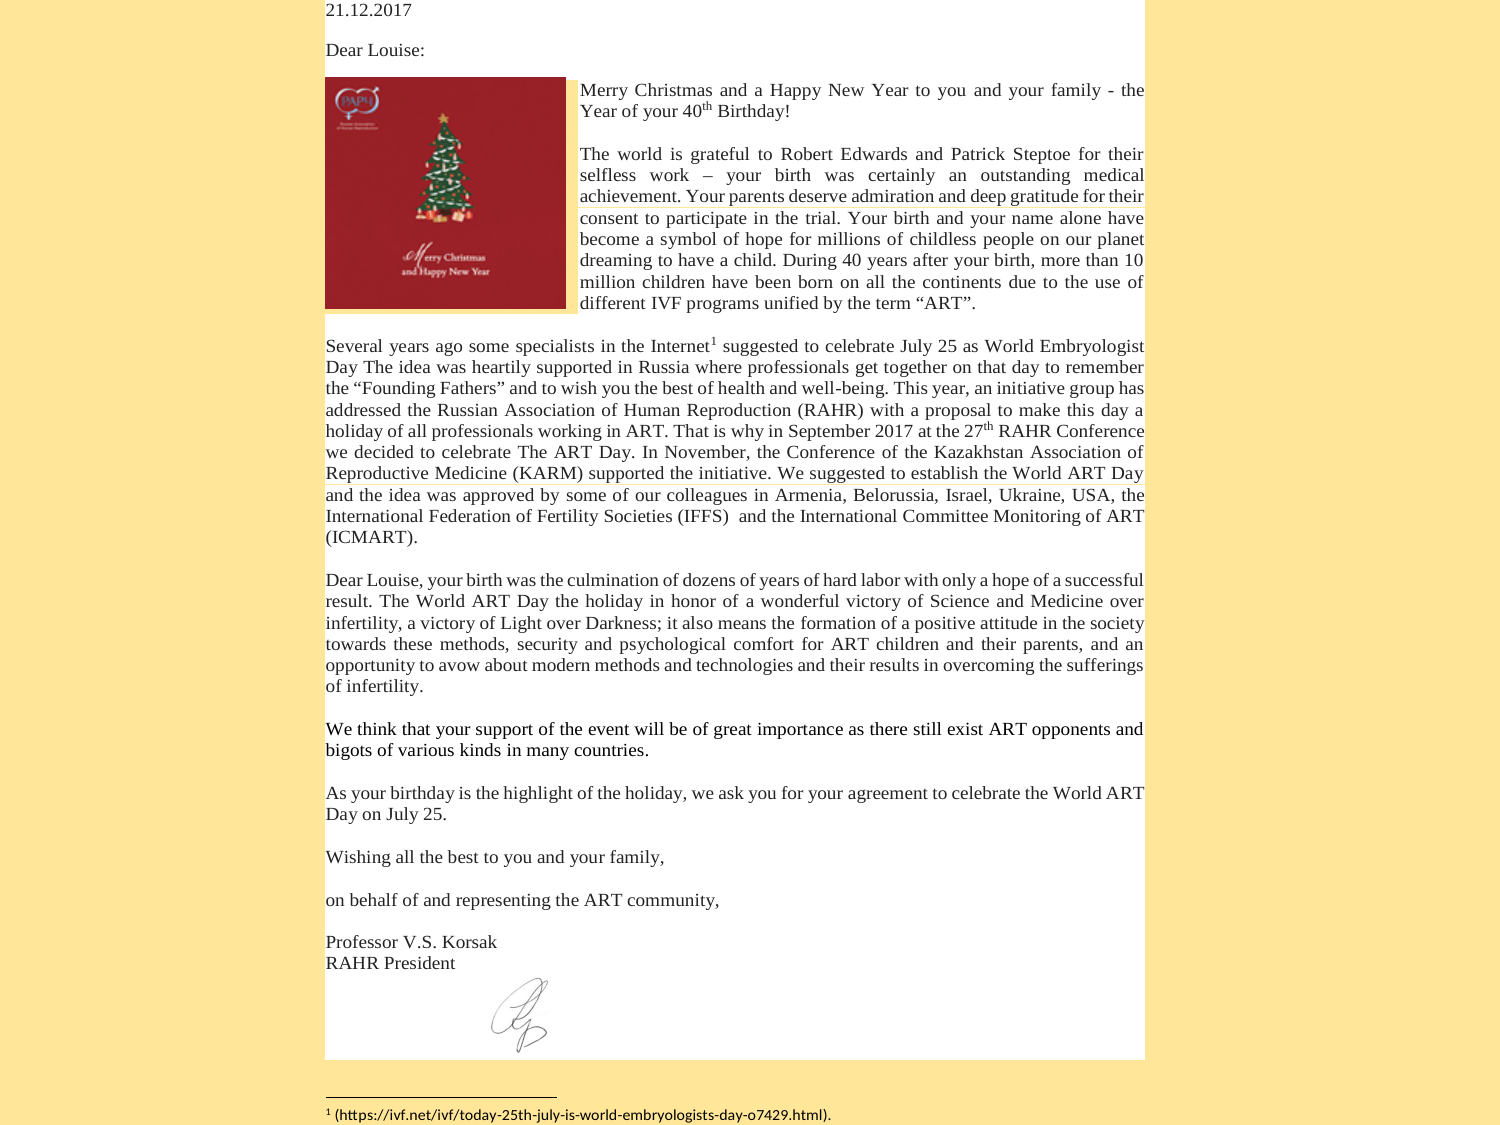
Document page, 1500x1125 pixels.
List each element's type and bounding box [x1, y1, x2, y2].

text_box [324, 0, 1145, 1125]
